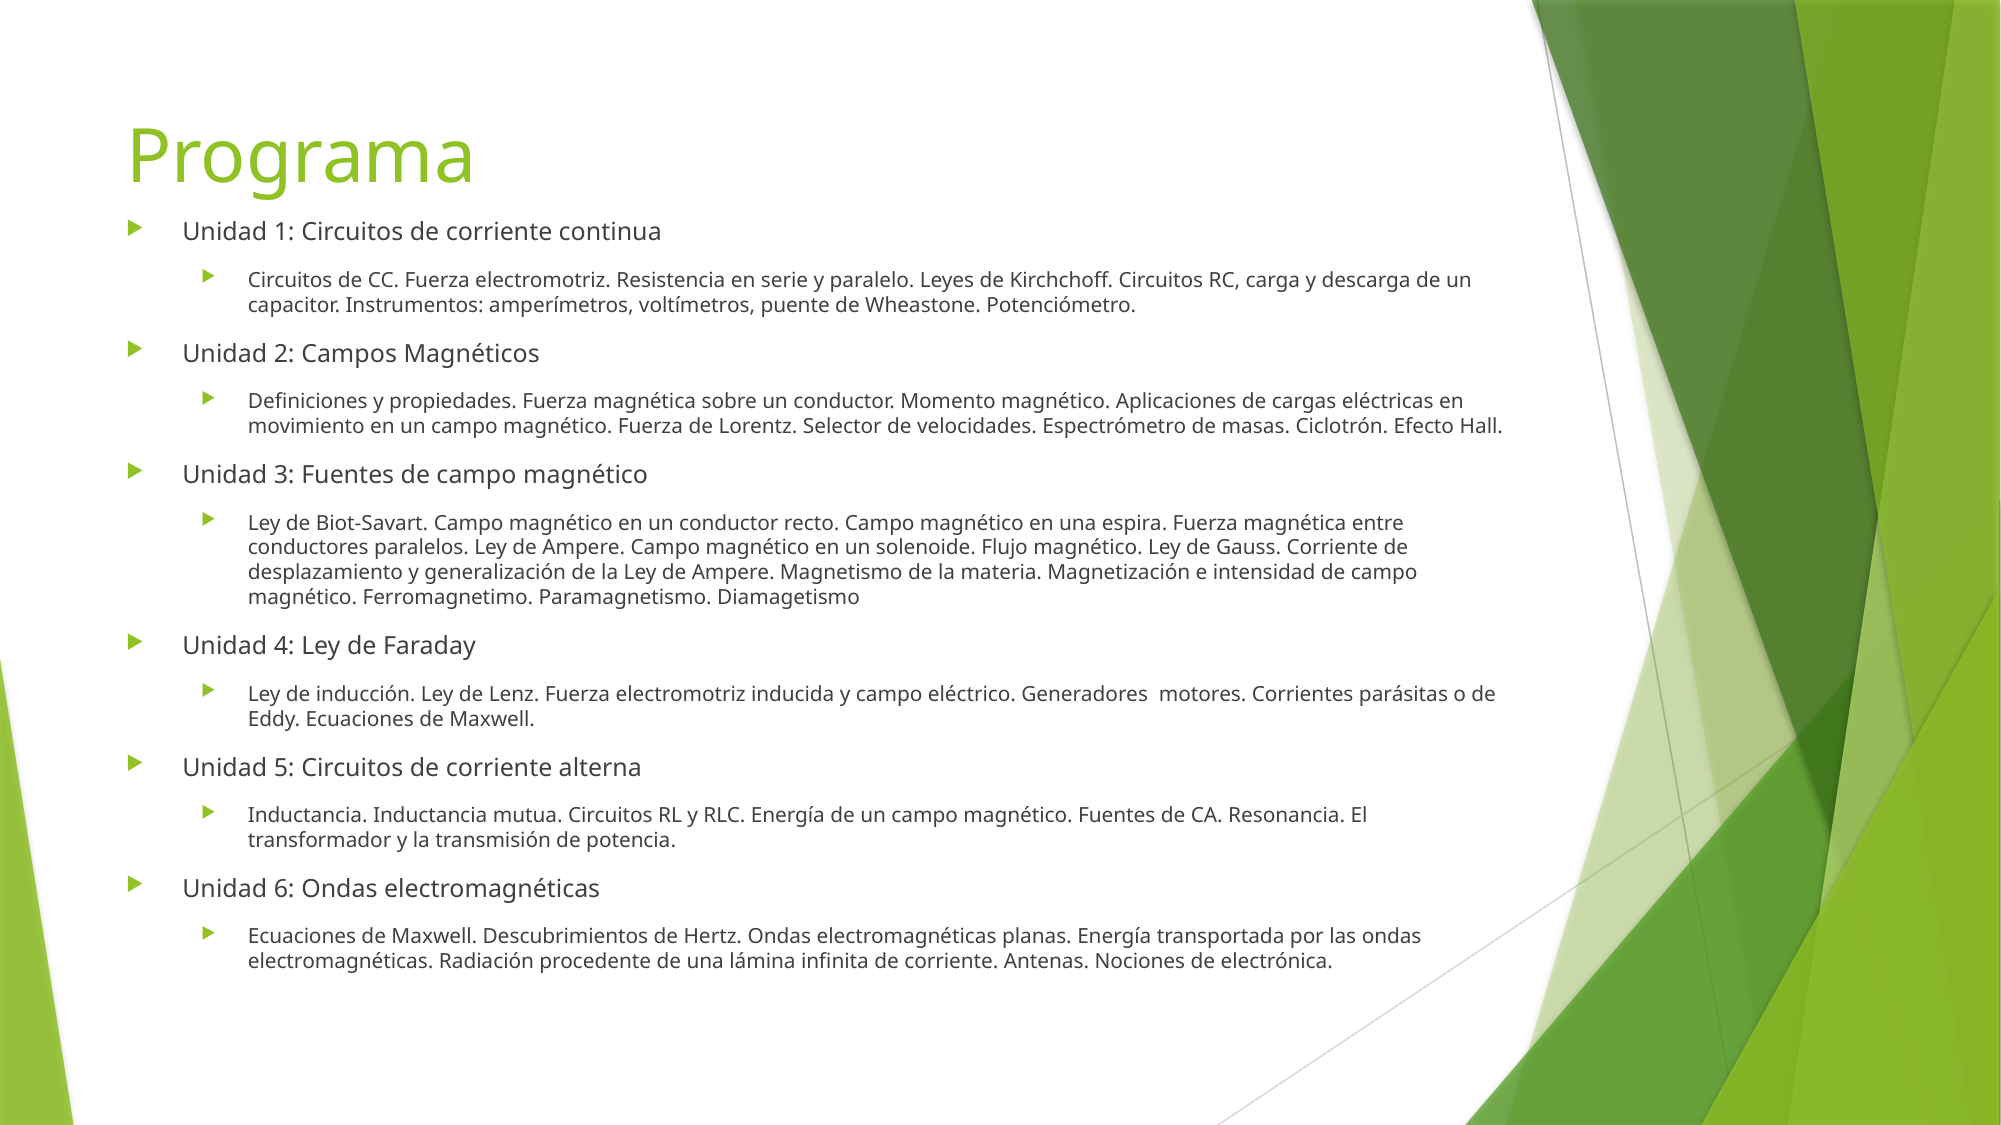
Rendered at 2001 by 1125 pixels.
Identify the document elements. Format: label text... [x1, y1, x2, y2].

list Unidad 1: Circuitos de corriente continua Circuitos de CC. Fuerza electromotriz. Resistencia en serie y paralelo. Leyes de Kirchchoff. Circuitos RC, carga y descarga de un capacitor. Instrumentos: amperímetros, voltímetros, puente de Wheastone. Potenciómetro. Unidad 2: Campos Magnéticos Definiciones y propiedades. Fuerza magnética sobre un conductor. Momento magnético. Aplicaciones de cargas eléctricas en movimiento en un campo magnético. Fuerza de Lorentz. Selector de velocidades. Espectrómetro de masas. Ciclotrón. Efecto Hall. Unidad 3: Fuentes de campo magnético Ley de Biot-Savart. Campo magnético en un conductor recto. Campo magnético en una espira. Fuerza magnética entre conductores paralelos. Ley de Ampere. Campo magnético en un solenoide. Flujo magnético. Ley de Gauss. Corriente de desplazamiento y generalización de la Ley de Ampere. Magnetismo de la materia. Magnetización e intensidad de campo magnético. Ferromagnetimo. Paramagnetismo. Diamagetismo Unidad 4: Ley de Faraday Ley de inducción. Ley de Lenz. Fuerza electromotriz inducida y campo eléctrico. Generadores motores. Corrientes parásitas o de Eddy. Ecuaciones de Maxwell. Unidad 5: Circuitos de corriente alterna Inductancia. Inductancia mutua. Circuitos RL y RLC. Energía de un campo magnético. Fuentes de CA. Resonancia. El transformador y la transmisión de potencia. Unidad 6: Ondas electromagnéticas Ecuaciones de Maxwell. Descubrimientos de Hertz. Ondas electromagnéticas planas. Energía transportada por las ondas electromagnéticas. Radiación procedente de una lámina infinita de corriente. Antenas. Nociones de electrónica. [111, 208, 1522, 1065]
title Programa [111, 99, 1522, 208]
